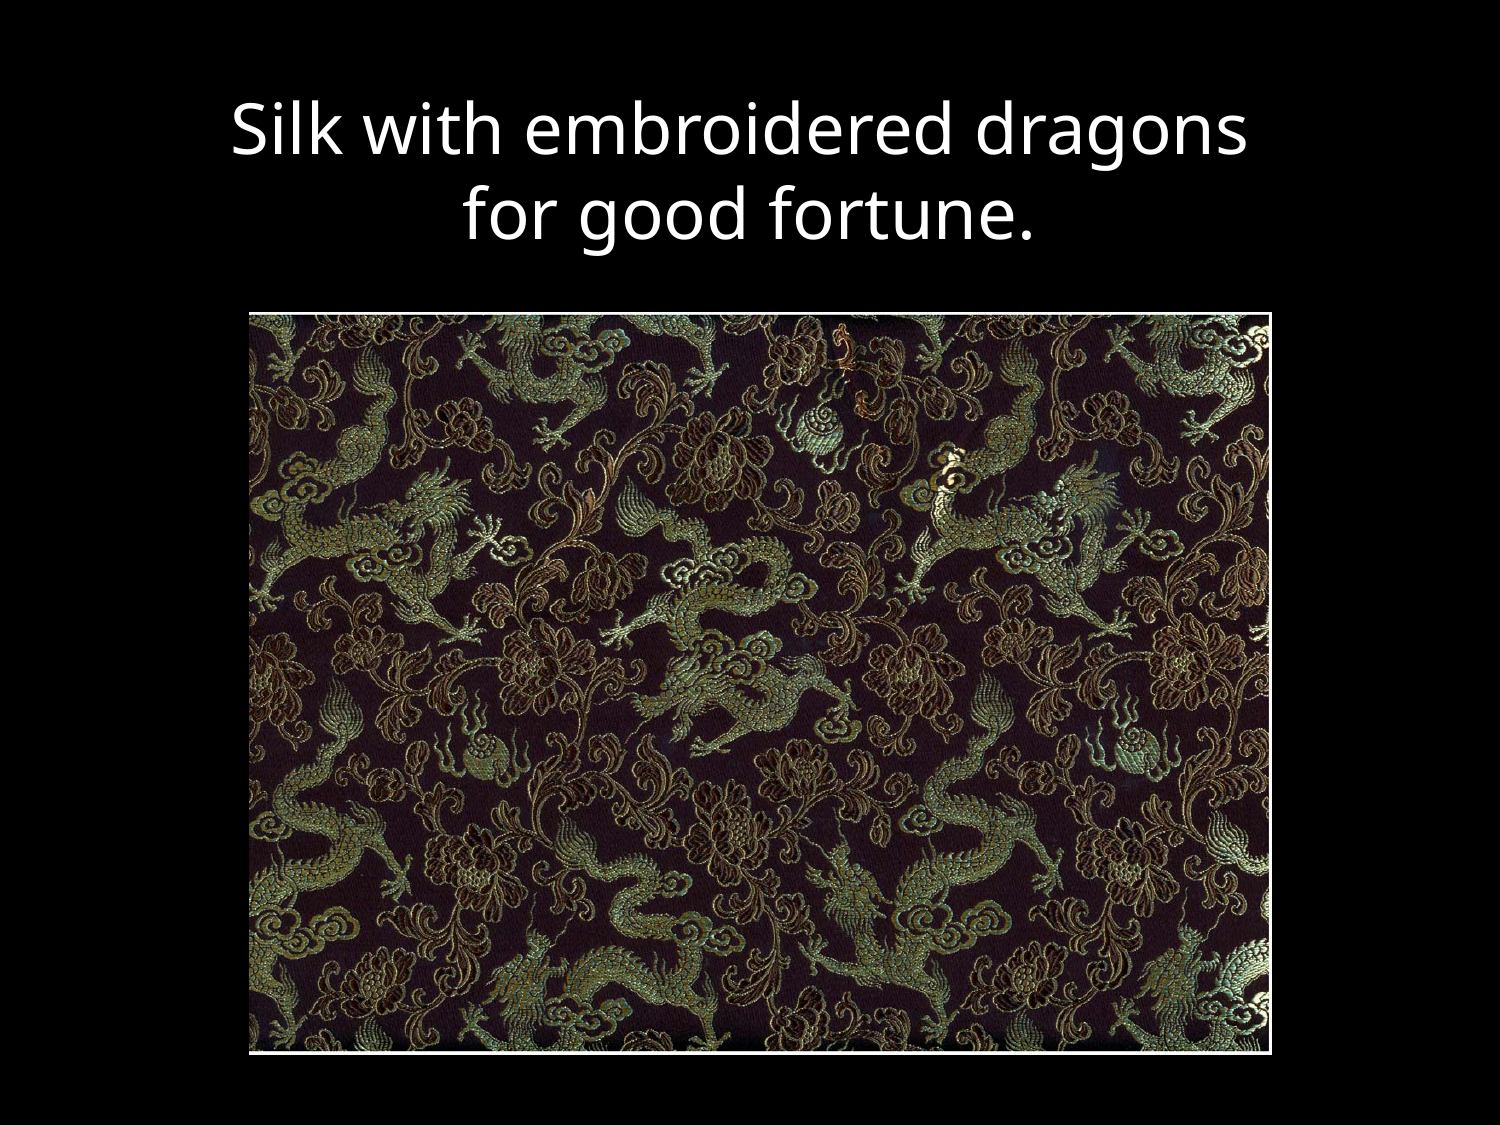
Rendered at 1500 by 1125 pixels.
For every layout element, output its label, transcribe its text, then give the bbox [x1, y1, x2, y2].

title Silk with embroidered dragons for good fortune. [75, 75, 1425, 263]
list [249, 312, 1272, 1056]
